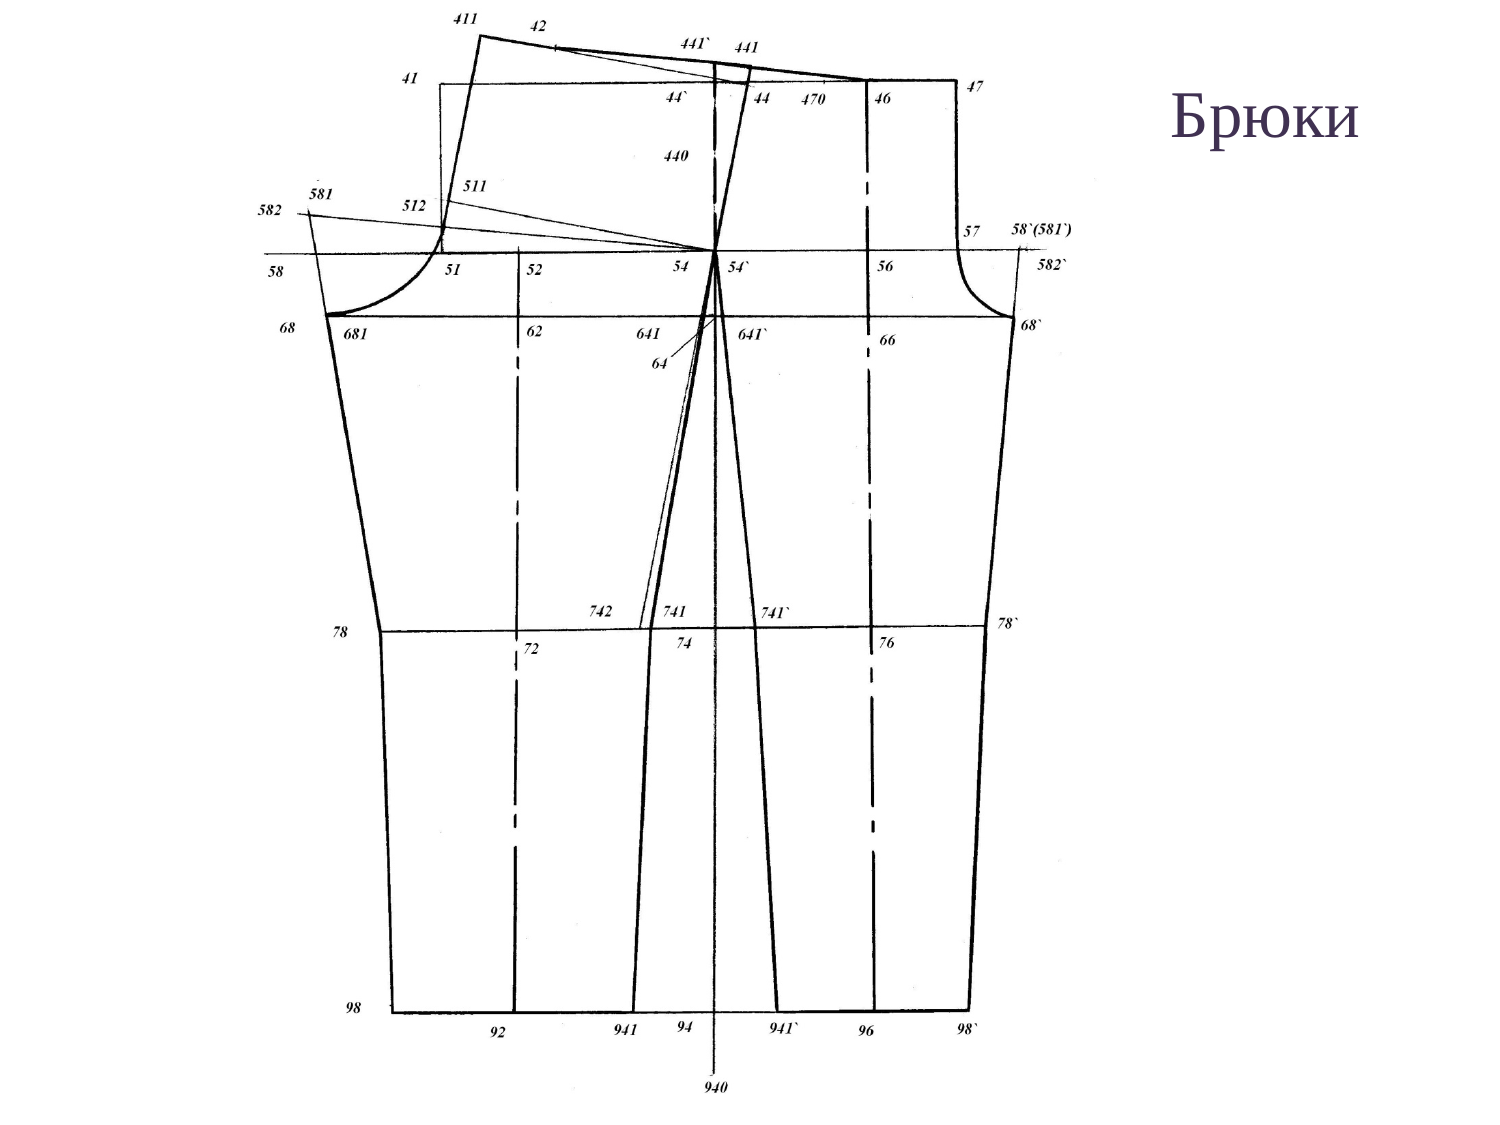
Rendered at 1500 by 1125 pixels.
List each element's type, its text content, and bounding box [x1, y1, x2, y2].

title Брюки [1105, 58, 1465, 163]
picture [234, 0, 1102, 1095]
